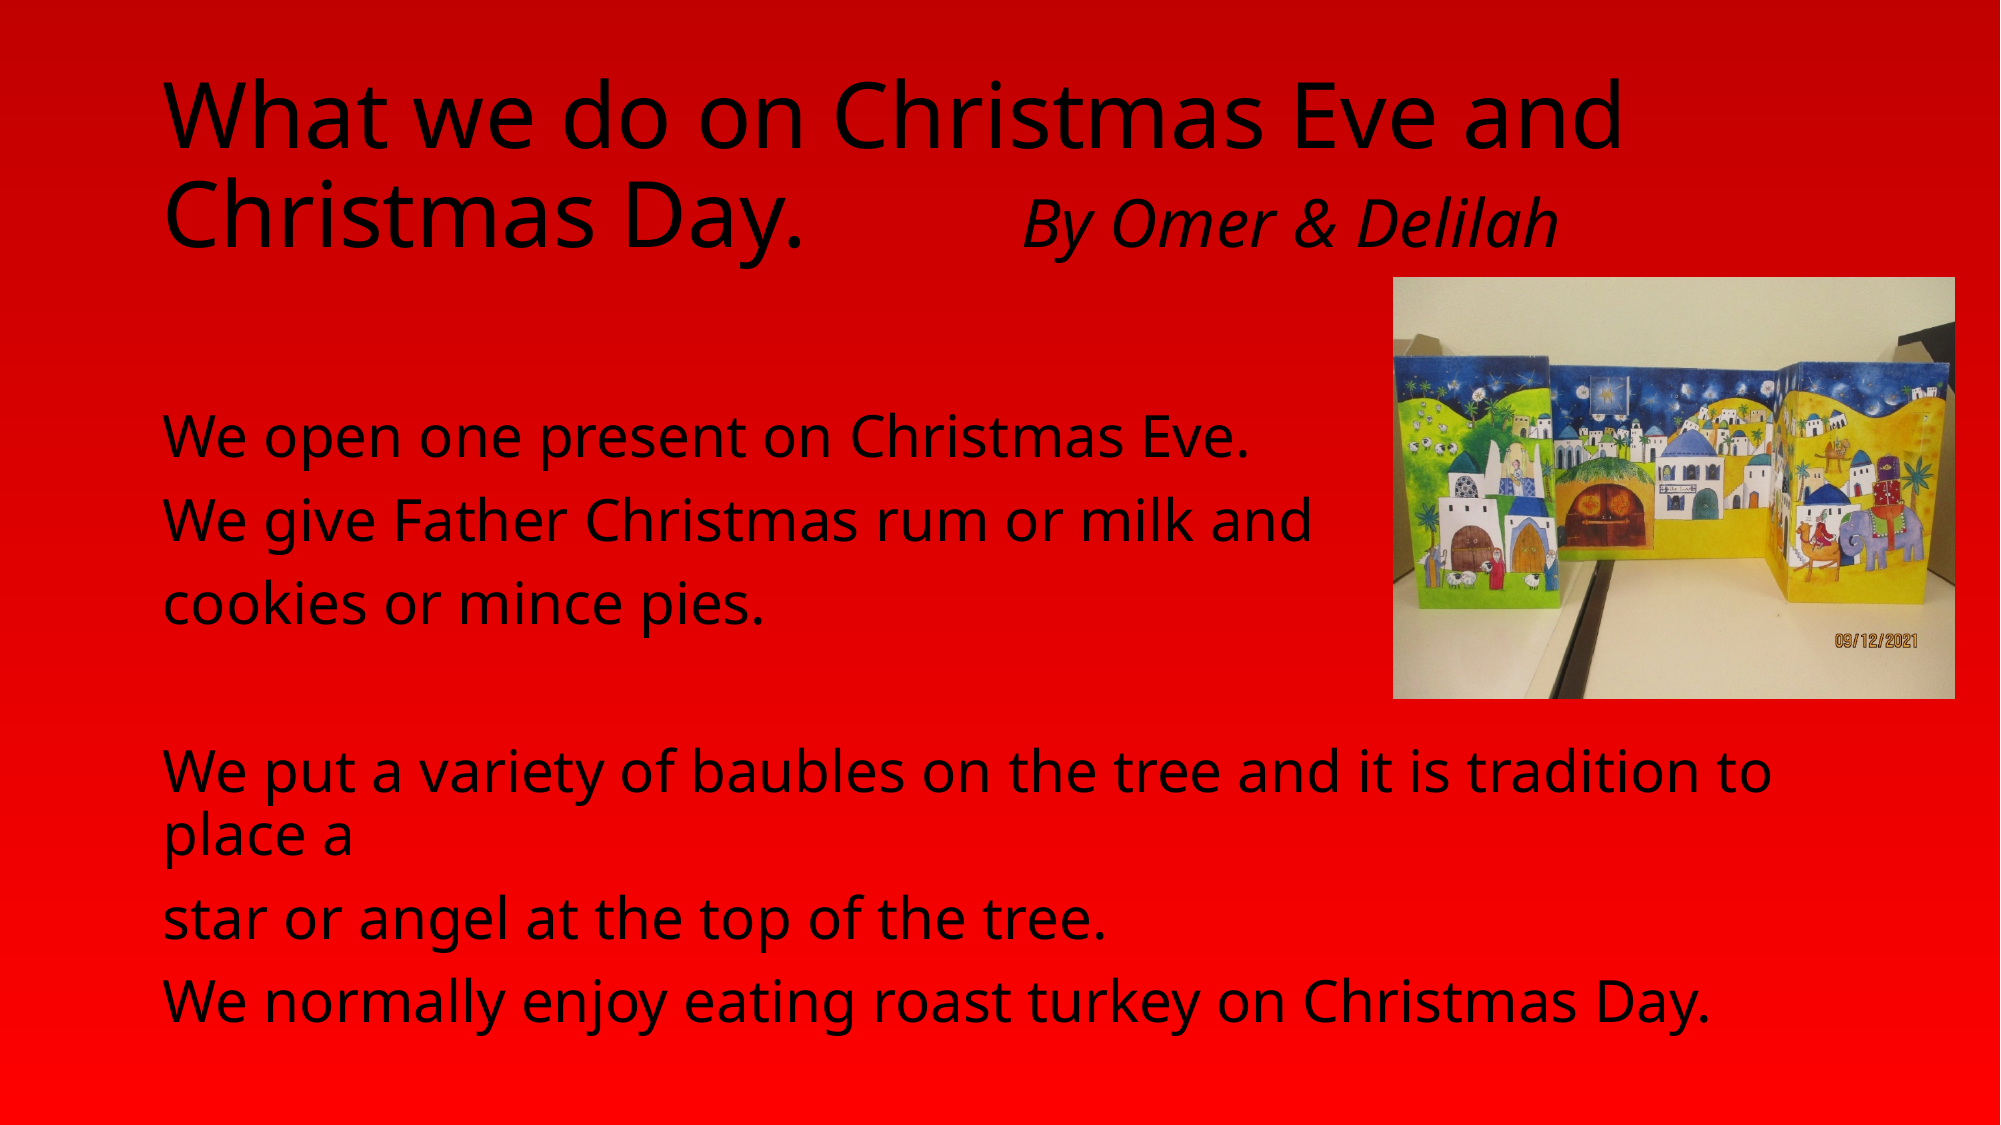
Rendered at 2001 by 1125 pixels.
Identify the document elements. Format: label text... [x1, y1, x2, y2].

title What we do on Christmas Eve and Christmas Day. By Omer & Delilah [147, 59, 1873, 278]
list We open one present on Christmas Eve. We give Father Christmas rum or milk and cookies or mince pies. We put a variety of baubles on the tree and it is tradition to place a star or angel at the top of the tree. We normally enjoy eating roast turkey on Christmas Day. [147, 308, 1873, 1023]
picture [1392, 277, 1955, 699]
